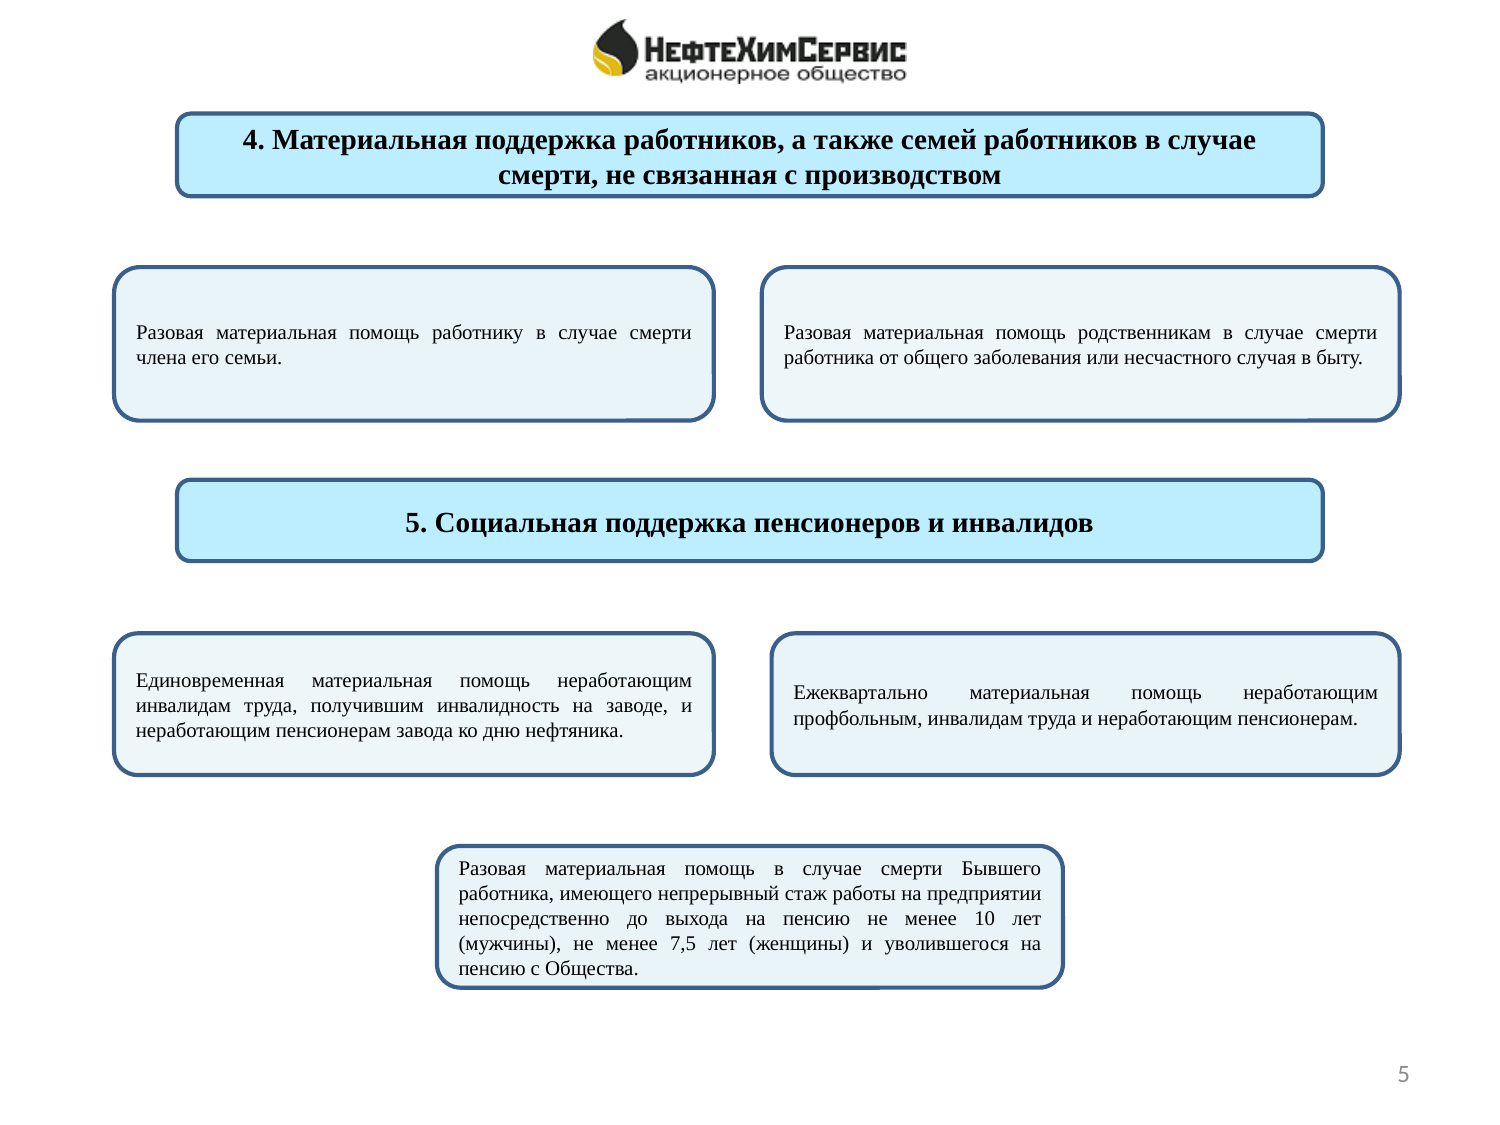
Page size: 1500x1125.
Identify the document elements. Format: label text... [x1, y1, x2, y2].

text_box 5. Социальная поддержка пенсионеров и инвалидов [174, 477, 1325, 564]
text_box Разовая материальная помощь работнику в случае смерти члена его семьи. [111, 265, 716, 423]
text_box Ежеквартально материальная помощь неработающим профбольным, инвалидам труда и неработающим пенсионерам. [769, 631, 1402, 778]
text_box 4. Материальная поддержка работников, а также семей работников в случае смерти, не связанная с производством [174, 111, 1325, 199]
text_box Единовременная материальная помощь неработающим инвалидам труда, получившим инвалидность на заводе, и неработающим пенсионерам завода ко дню нефтяника. [111, 631, 716, 778]
text_box Разовая материальная помощь в случае смерти Бывшего работника, имеющего непрерывный стаж работы на предприятии непосредственно до выхода на пенсию не менее 10 лет (мужчины), не менее 7,5 лет (женщины) и уволившегося на пенсию с Общества. [434, 843, 1066, 990]
slide_number 5 [1074, 1042, 1425, 1103]
picture [593, 19, 907, 85]
text_box Разовая материальная помощь родственникам в случае смерти работника от общего заболевания или несчастного случая в быту. [759, 265, 1402, 423]
